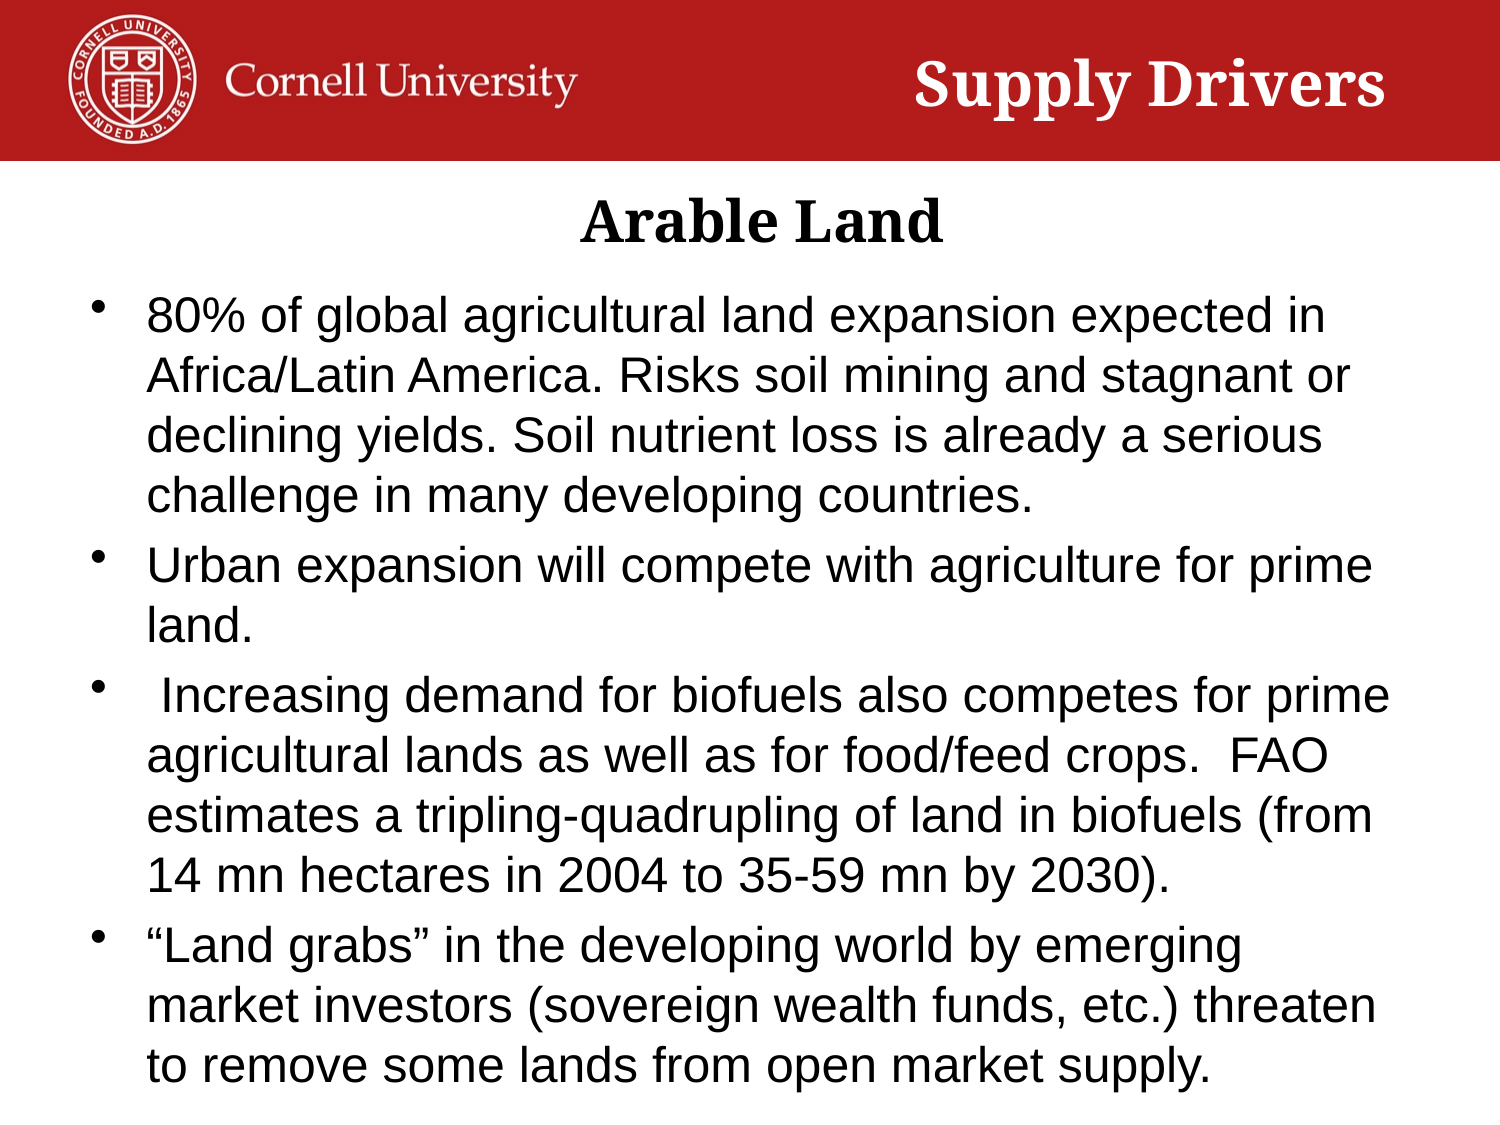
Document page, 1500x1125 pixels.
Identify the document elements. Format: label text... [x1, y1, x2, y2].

list 80% of global agricultural land expansion expected in Africa/Latin America. Risks soil mining and stagnant or declining yields. Soil nutrient loss is already a serious challenge in many developing countries. Urban expansion will compete with agriculture for prime land. Increasing demand for biofuels also competes for prime agricultural lands as well as for food/feed crops. FAO estimates a tripling-quadrupling of land in biofuels (from 14 mn hectares in 2004 to 35-59 mn by 2030). “Land grabs” in the developing world by emerging market investors (sovereign wealth funds, etc.) threaten to remove some lands from open market supply. [74, 274, 1426, 1068]
title Arable Land [87, 169, 1438, 276]
picture [0, 0, 1500, 162]
